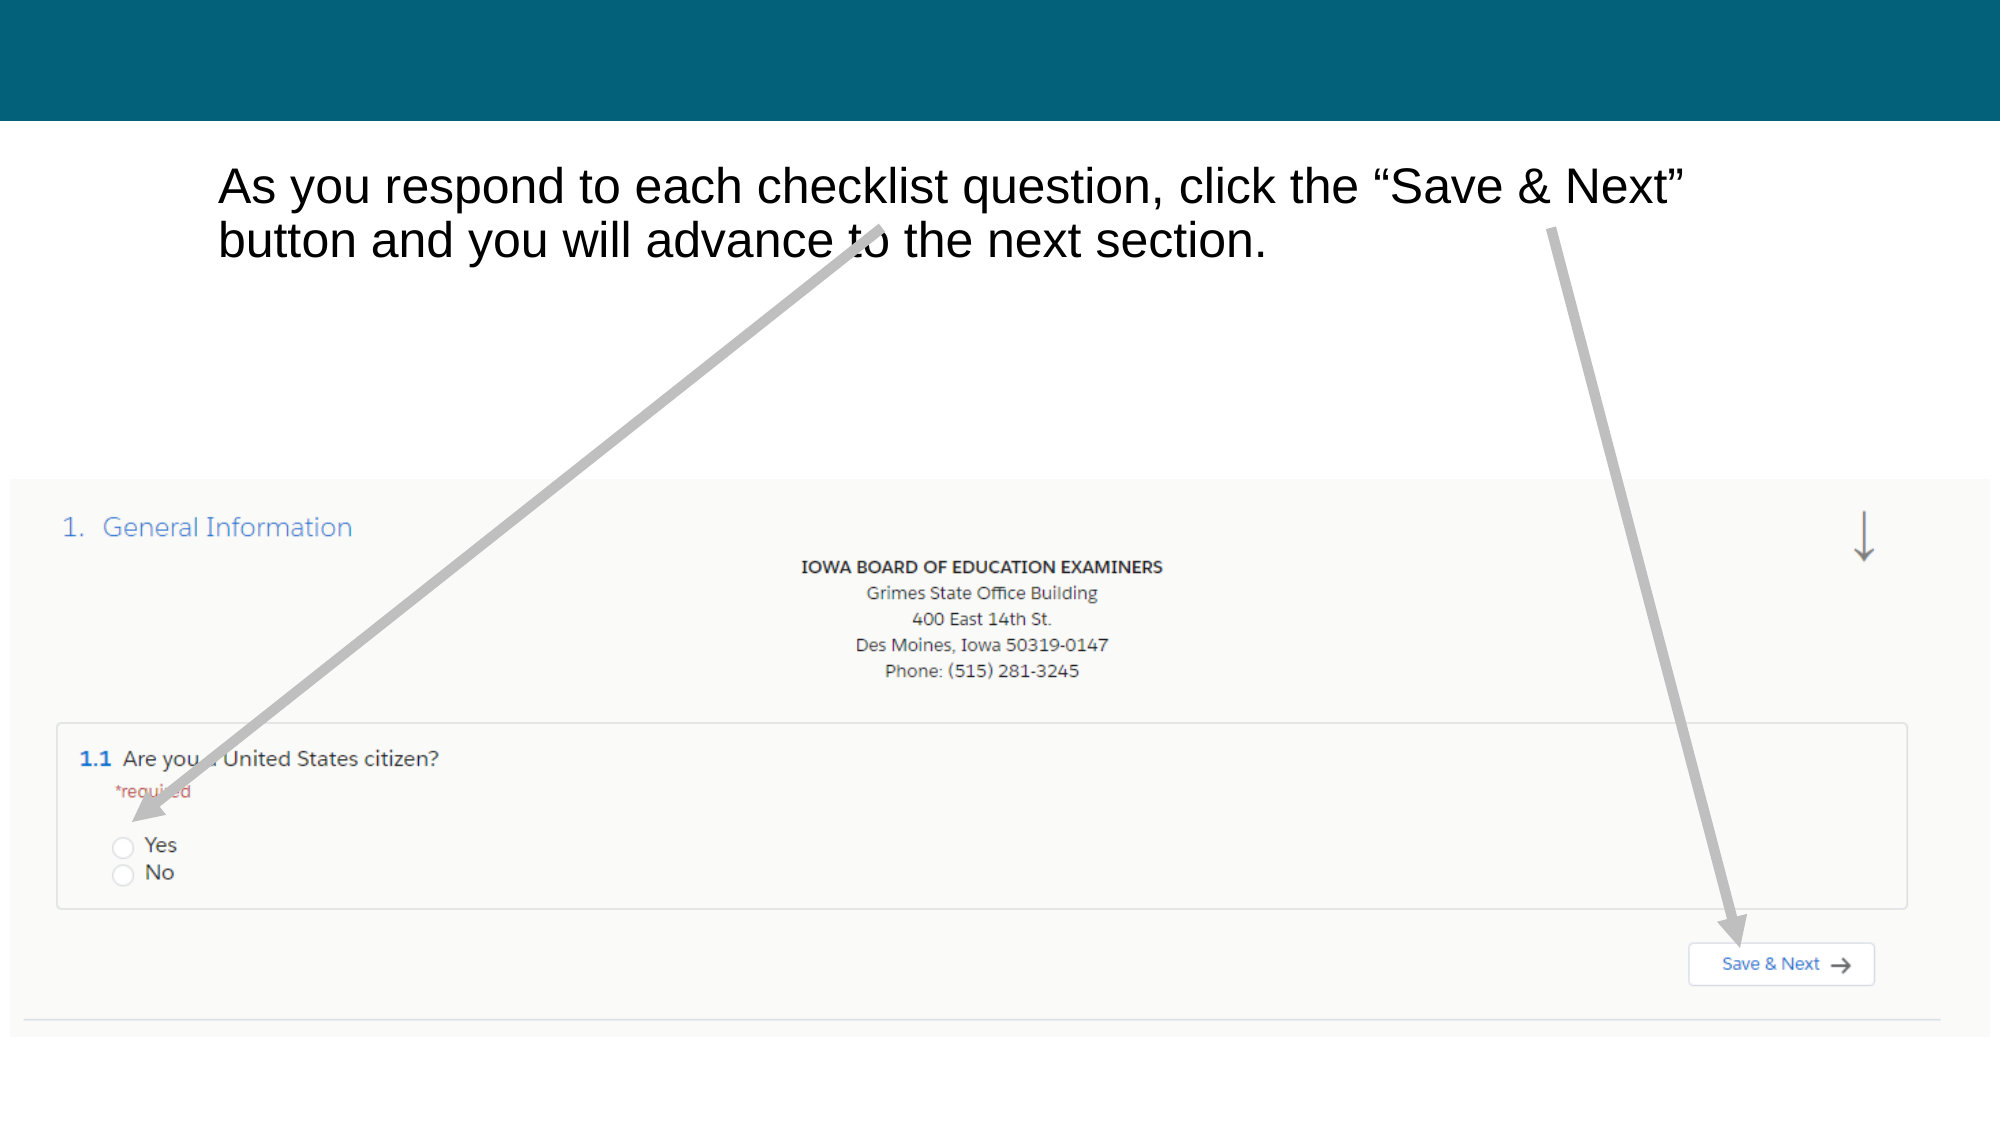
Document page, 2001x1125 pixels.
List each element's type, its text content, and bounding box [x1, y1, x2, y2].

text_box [131, 227, 882, 822]
picture [10, 479, 1990, 1037]
list As you respond to each checklist question, click the “Save & Next” button and you will advance to the next section. [203, 152, 1740, 303]
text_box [1550, 227, 1740, 948]
